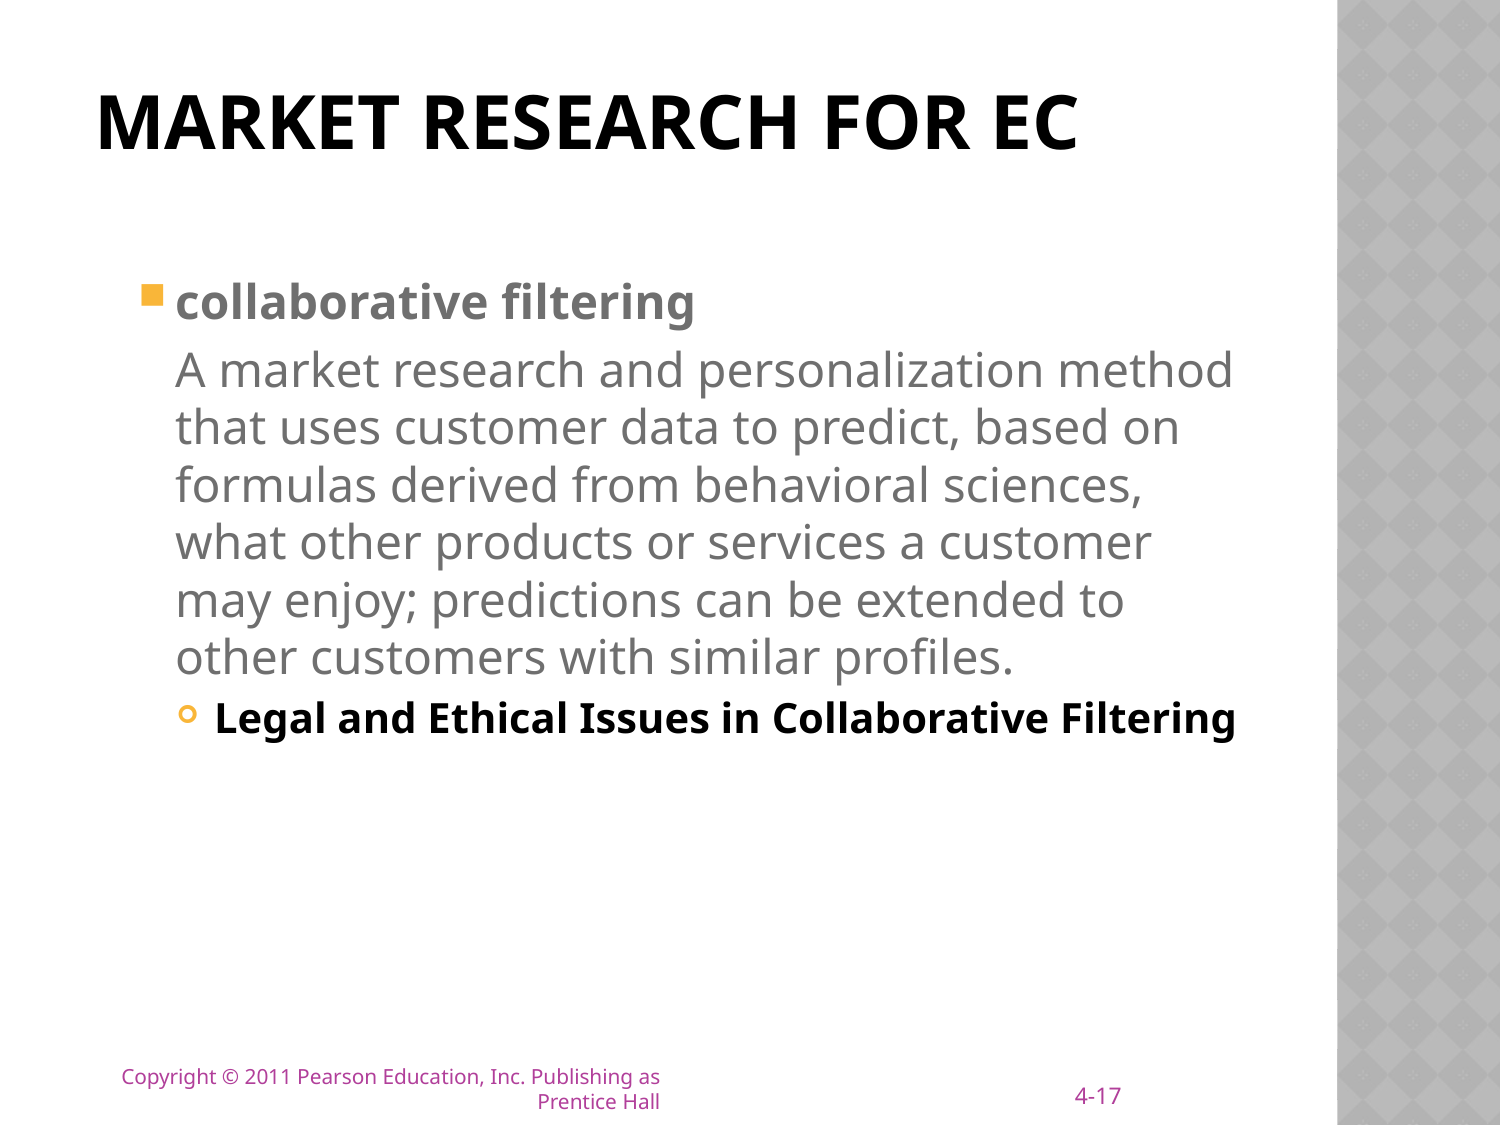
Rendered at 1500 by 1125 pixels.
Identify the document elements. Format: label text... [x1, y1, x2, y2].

list collaborative filtering A market research and personalization method that uses customer data to predict, based on formulas derived from behavioral sciences, what other products or services a customer may enjoy; predictions can be extended to other customers with similar profiles. Legal and Ethical Issues in Collaborative Filtering [75, 264, 1263, 1059]
footer Copyright © 2011 Pearson Education, Inc. Publishing as Prentice Hall [75, 1075, 675, 1114]
title MARKET RESEARCH FOR EC [86, 46, 1447, 165]
slide_number 4-17 [1025, 1075, 1122, 1113]
